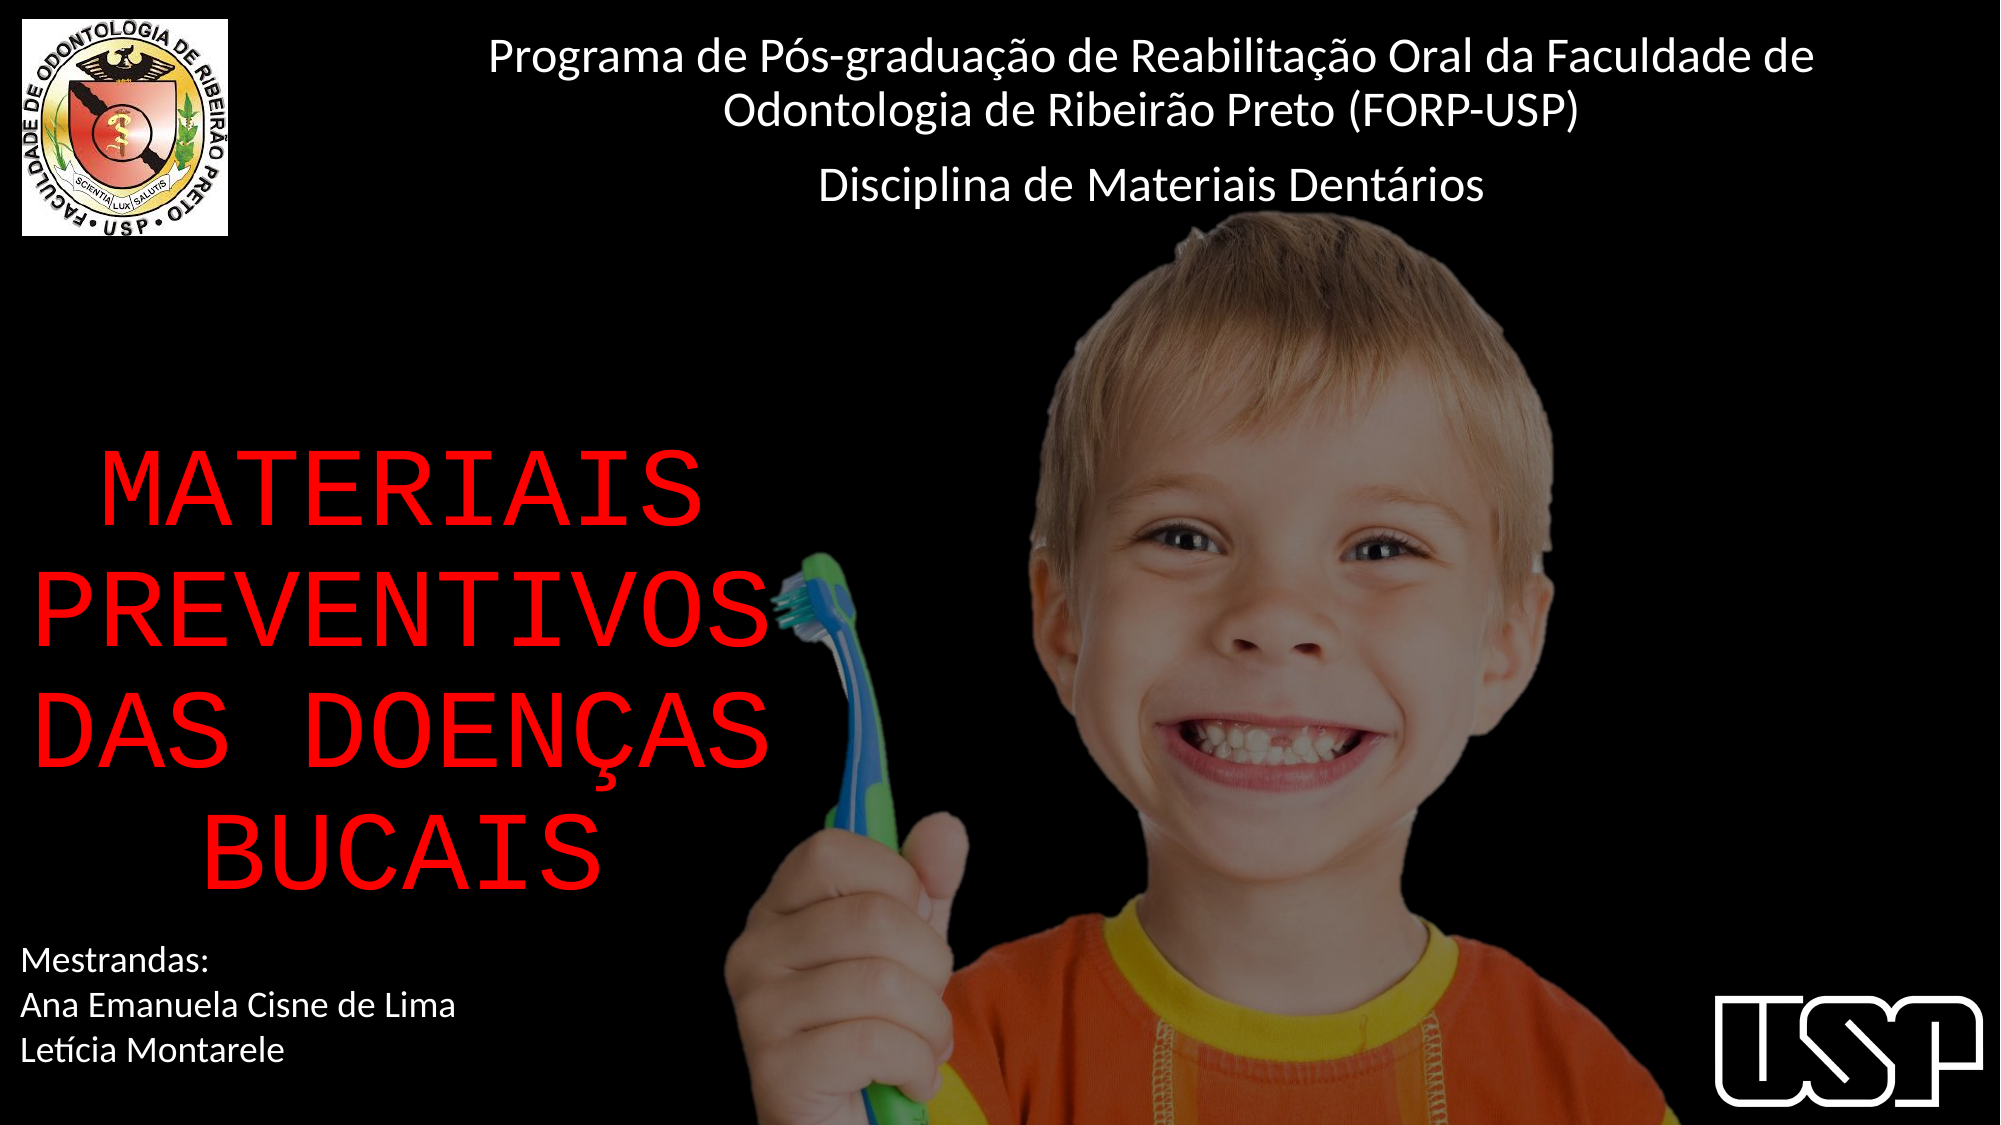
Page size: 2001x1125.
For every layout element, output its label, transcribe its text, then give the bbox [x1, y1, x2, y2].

picture [22, 19, 228, 237]
title MATERIAIS PREVENTIVOS DAS DOENÇAS BUCAIS [0, 433, 708, 922]
picture [708, 204, 1702, 1125]
subtitle Programa de Pós-graduação de Reabilitação Oral da Faculdade de Odontologia de Ribeirão Preto (FORP-USP) Disciplina de Materiais Dentários [402, 21, 1903, 294]
text_box Mestrandas: Ana Emanuela Cisne de Lima Letícia Montarele [5, 927, 708, 1078]
picture [1712, 993, 1985, 1109]
